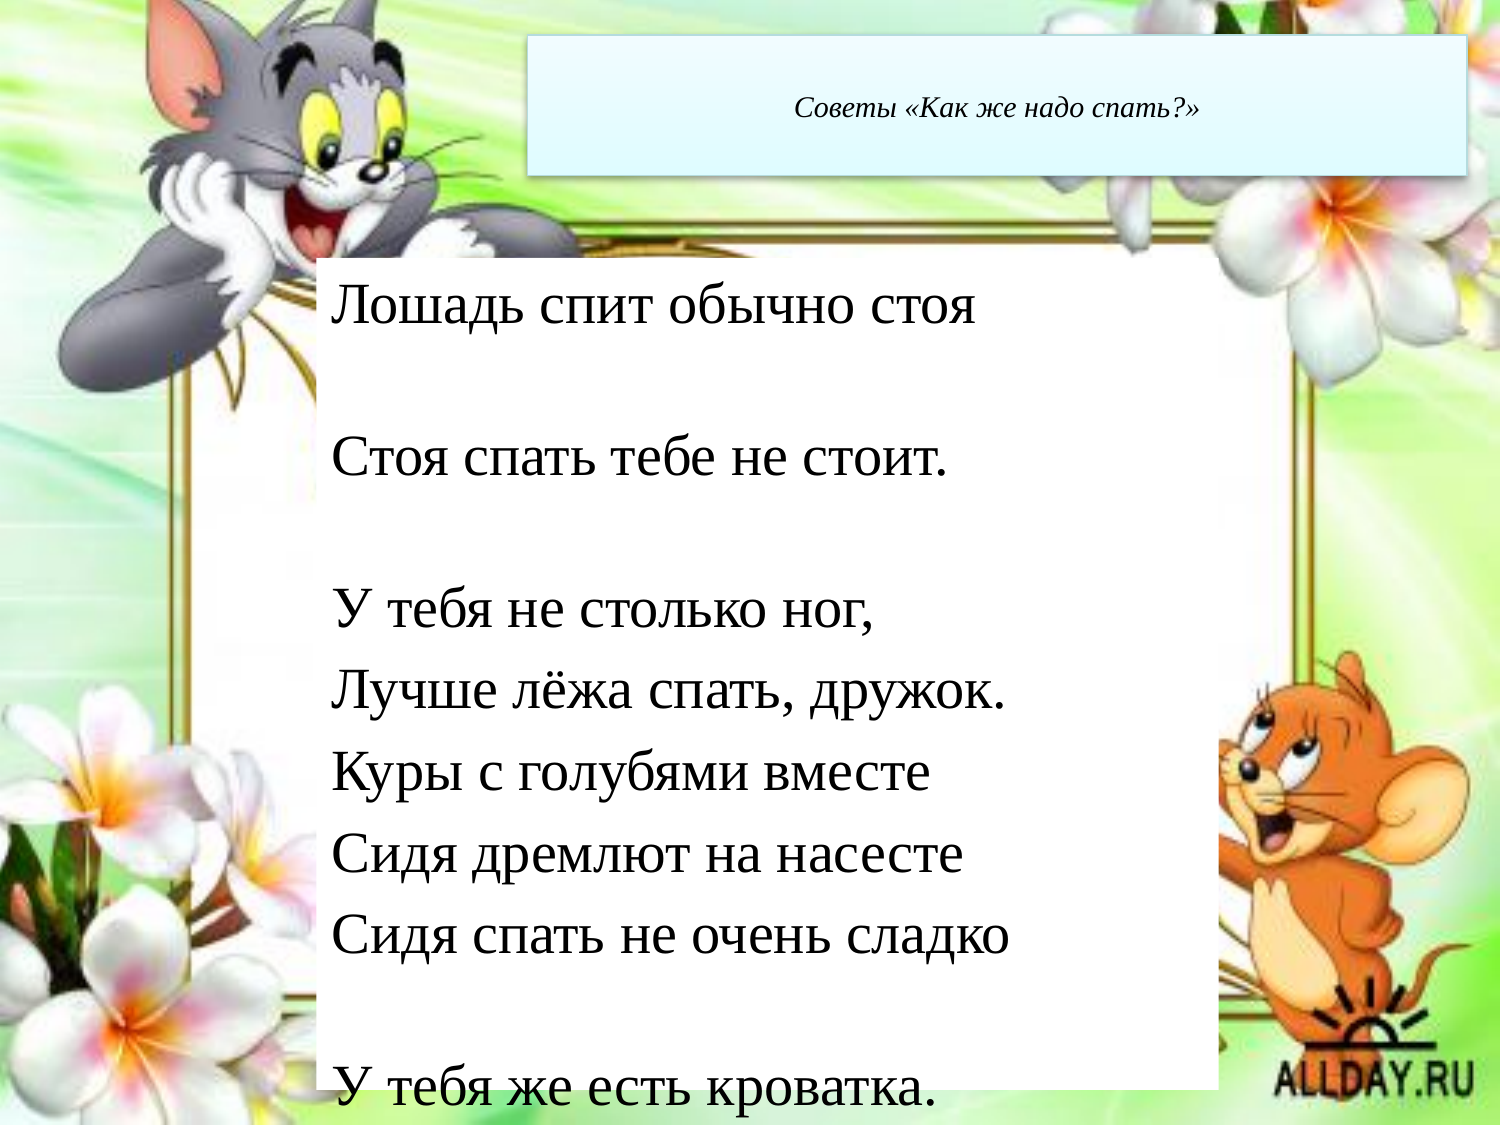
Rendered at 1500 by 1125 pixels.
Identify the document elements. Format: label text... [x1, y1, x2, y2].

list Лошадь спит обычно стоя Стоя спать тебе не стоит. У тебя не столько ног, Лучше лёжа спать, дружок. Куры с голубями вместе Сидя дремлют на насесте Сидя спать не очень сладко У тебя же есть кроватка. Спит, клубком свернувшись, кот, Греет бархатный живот. [316, 257, 1219, 1091]
title Советы «Как же надо спать?» [527, 34, 1468, 176]
picture [0, 0, 1500, 1125]
